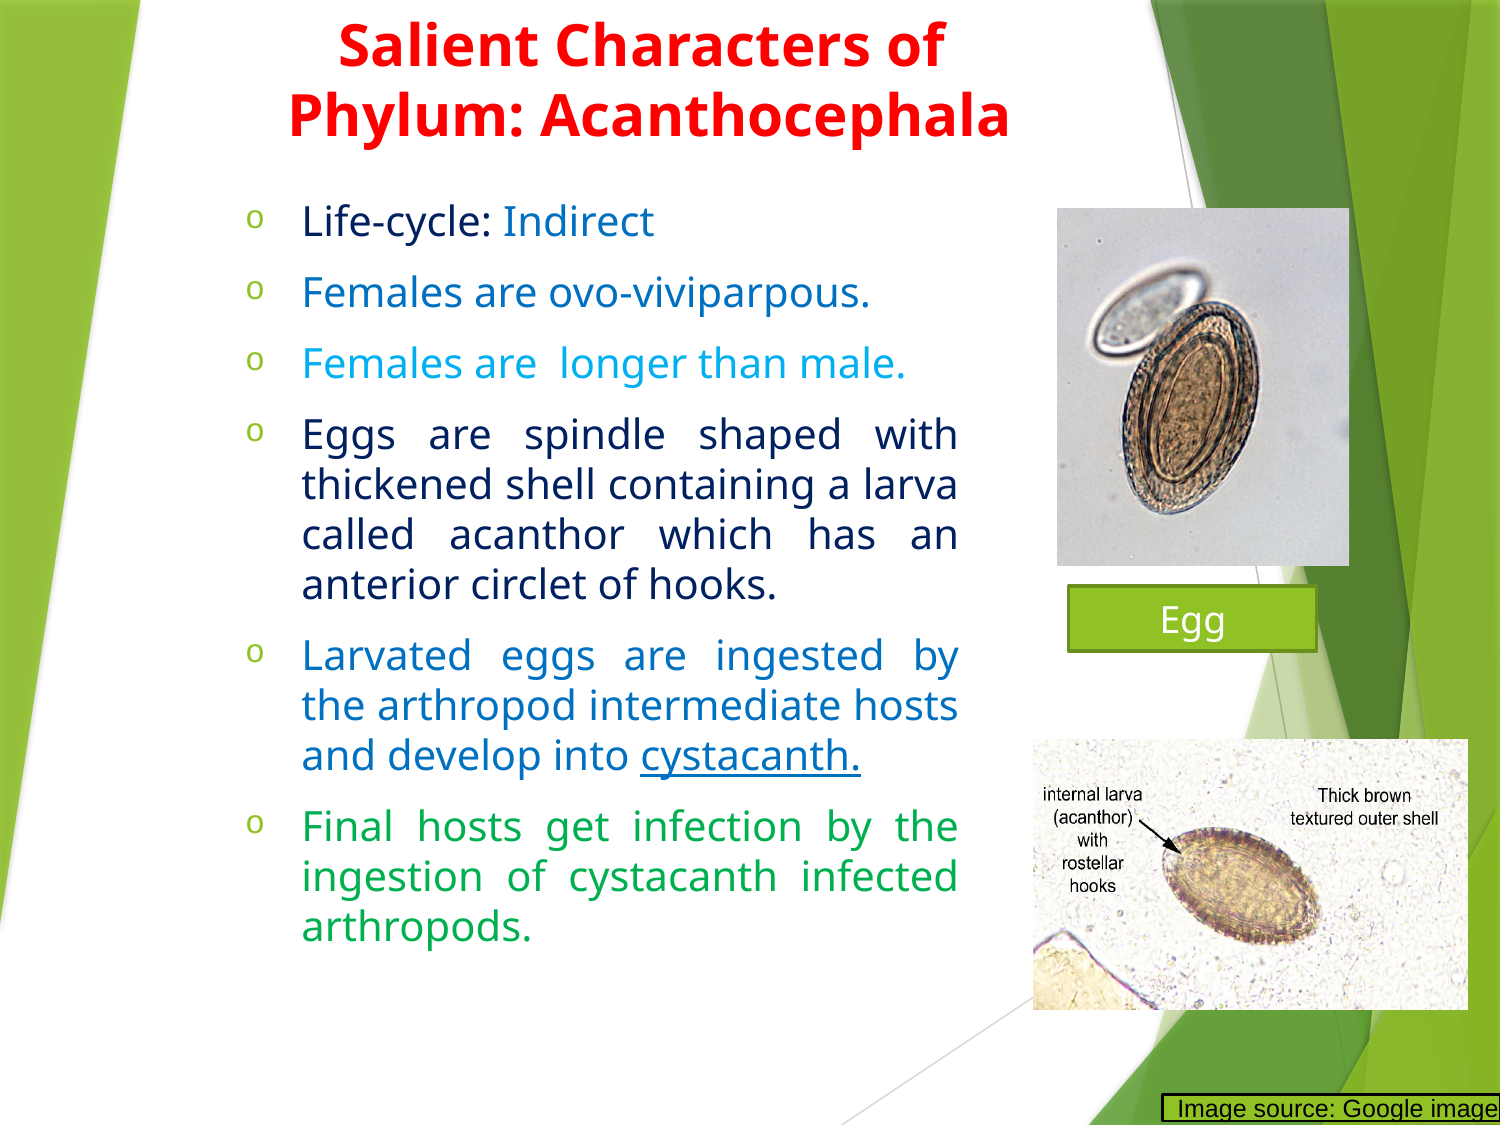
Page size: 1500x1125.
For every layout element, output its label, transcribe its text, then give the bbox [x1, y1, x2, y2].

picture [1032, 739, 1468, 1010]
text_box Salient Characters of Phylum: Acanthocephala [135, 0, 1164, 156]
text_box Egg [1067, 584, 1318, 653]
subtitle Life-cycle: Indirect Females are ovo-viviparpous. Females are longer than male. Eggs are spindle shaped with thickened shell containing a larva called acanthor which has an anterior circlet of hooks. Larvated eggs are ingested by the arthropod intermediate hosts and develop into cystacanth. Final hosts get infection by the ingestion of cystacanth infected arthropods. [230, 187, 975, 1106]
text_box Image source: Google image [1162, 1094, 1500, 1121]
picture [1056, 207, 1350, 567]
